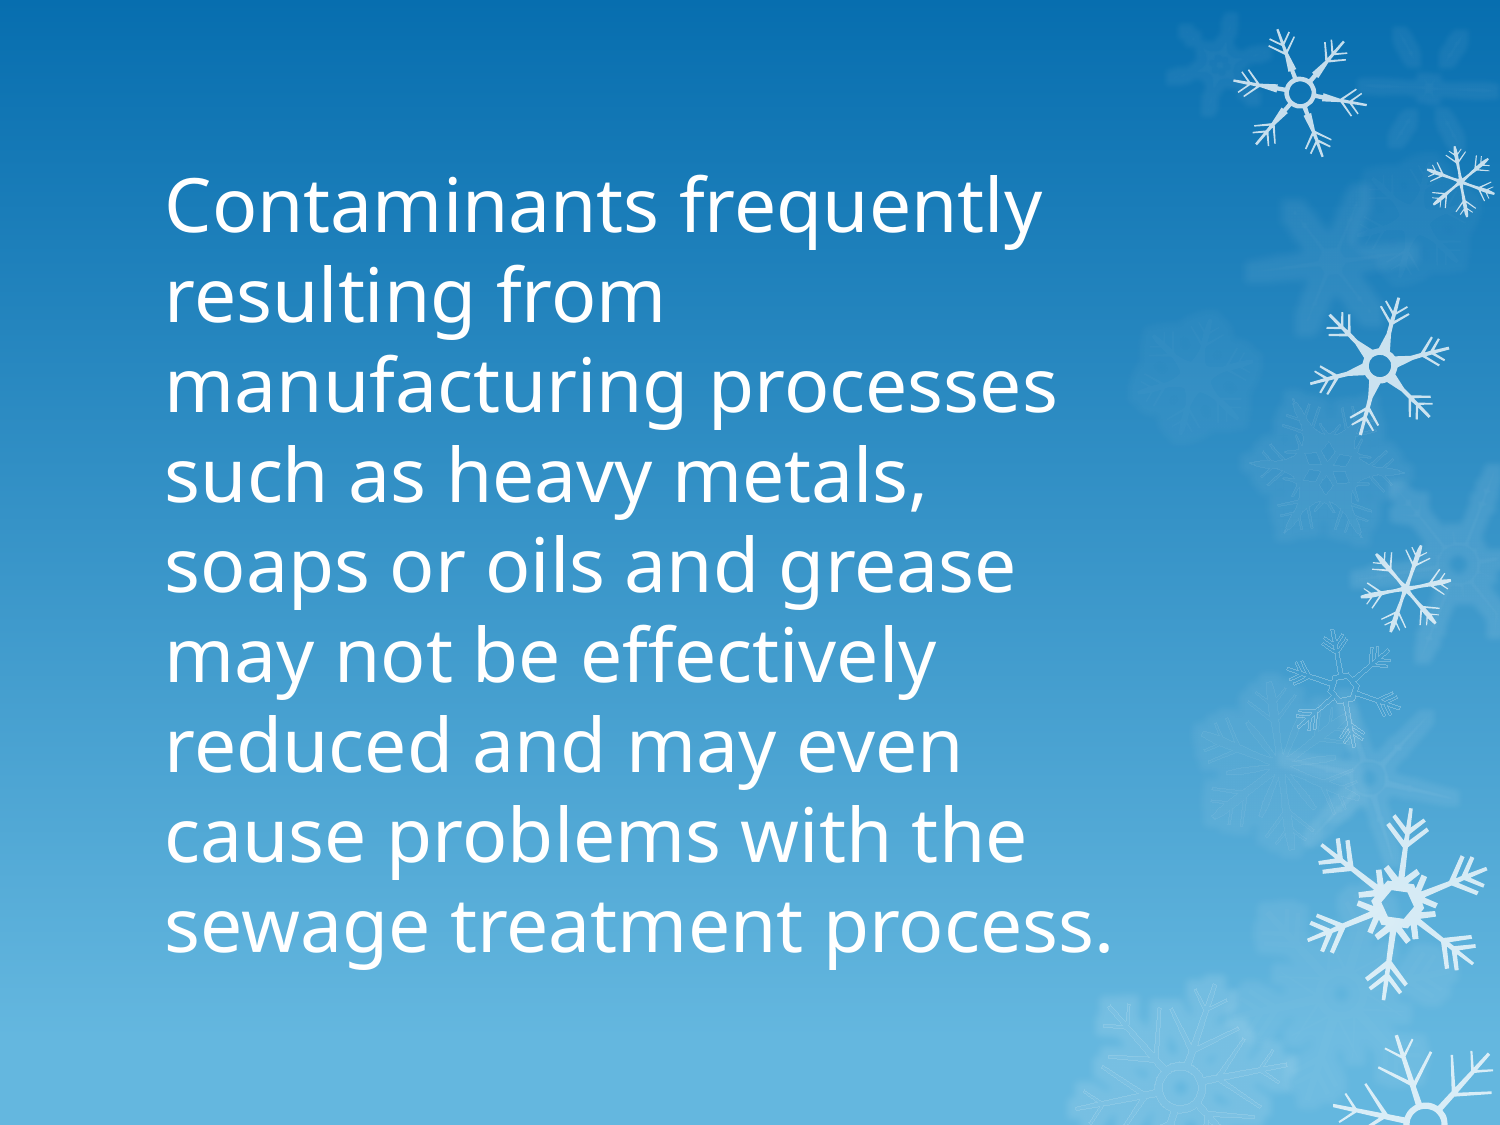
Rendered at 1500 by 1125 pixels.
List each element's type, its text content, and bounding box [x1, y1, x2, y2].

text_box Contaminants frequently resulting from manufacturing processes such as heavy metals, soaps or oils and grease may not be effectively reduced and may even cause problems with the sewage treatment process. [149, 149, 1137, 975]
